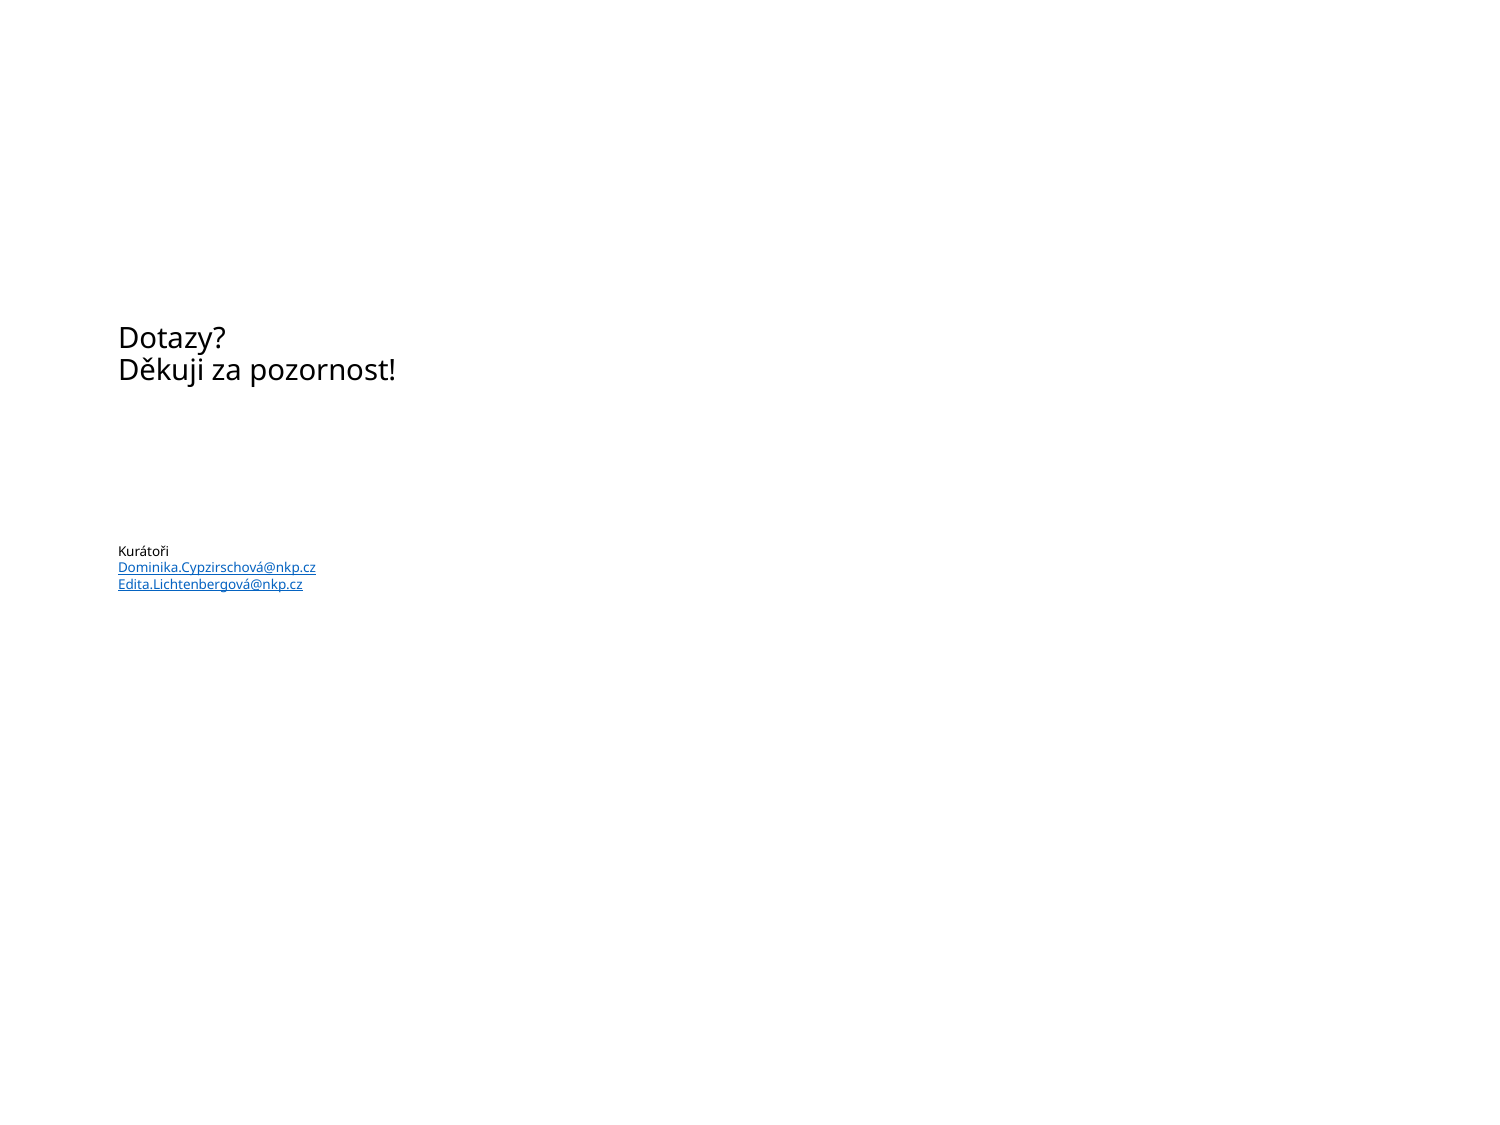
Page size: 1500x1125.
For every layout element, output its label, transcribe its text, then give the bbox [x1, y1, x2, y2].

title Dotazy? Děkuji za pozornost! Kurátoři Dominika.Cypzirschová@nkp.cz Edita.Lichtenbergová@nkp.cz [103, 185, 1397, 620]
